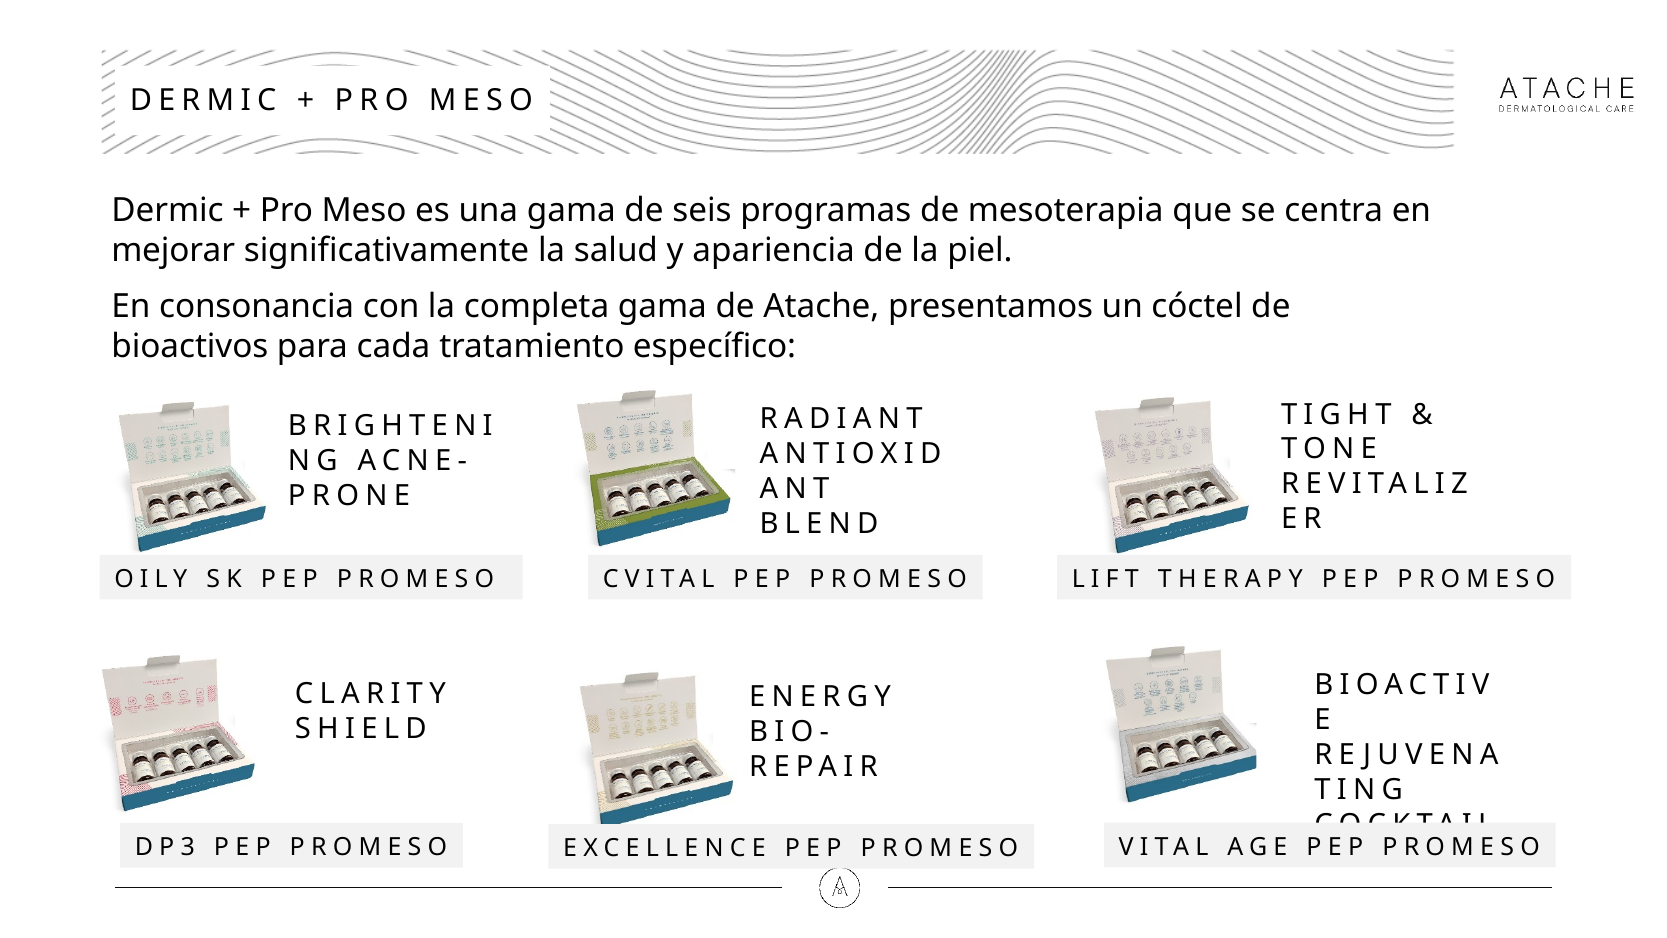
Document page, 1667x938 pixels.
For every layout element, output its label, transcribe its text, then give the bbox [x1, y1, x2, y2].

text_box RADIANT ANTIOXIDANT BLEND [744, 392, 965, 547]
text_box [572, 661, 750, 838]
text_box Dermic + Pro Meso es una gama de seis programas de mesoterapia que se centra en mejorar significativamente la salud y apariencia de la piel. En consonancia con la completa gama de Atache, presentamos un cóctel de bioactivos para cada tratamiento específico: [96, 180, 1460, 372]
text_box ENERGY BIO-REPAIR [750, 670, 963, 790]
title DERMIC + PRO MESO [114, 65, 550, 136]
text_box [111, 385, 282, 561]
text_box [569, 372, 744, 556]
picture [72, 18, 1667, 177]
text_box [1087, 378, 1257, 564]
text_box VITAL AGE PEP PROMESO [1104, 822, 1556, 868]
text_box BIOACTIVE REJUVENATING COCKTAIL [1299, 658, 1521, 822]
text_box BRIGHTENING ACNE-PRONE [282, 399, 527, 519]
picture [815, 869, 864, 912]
text_box CVITAL PEP PROMESO [588, 554, 983, 600]
text_box EXCELLENCE PEP PROMESO [548, 824, 1035, 869]
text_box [94, 643, 500, 869]
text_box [1098, 625, 1278, 812]
text_box LIFT THERAPY PEP PROMESO [1057, 554, 1572, 600]
text_box TIGHT & TONE REVITALIZER [1266, 387, 1494, 543]
text_box OILY SK PEP PROMESO [99, 554, 523, 600]
